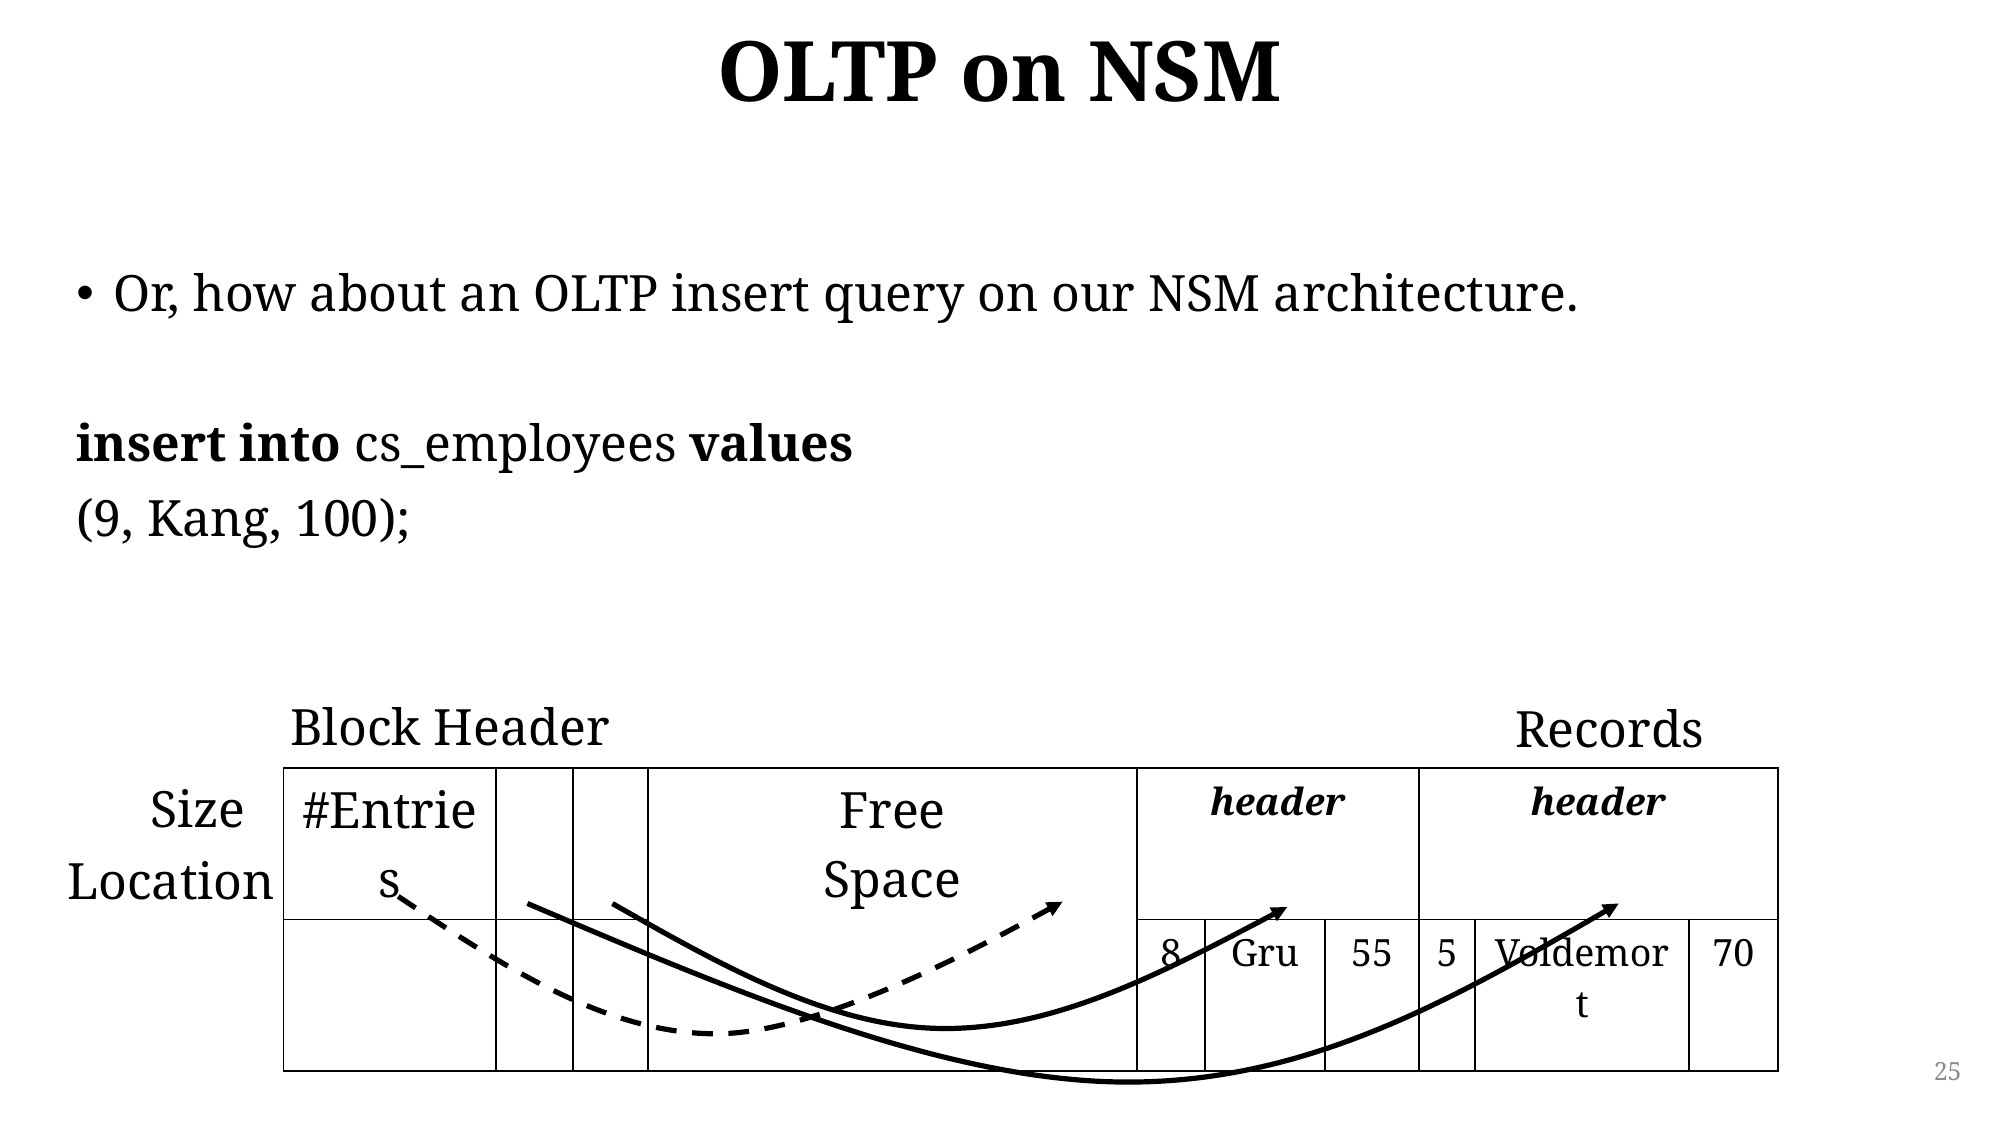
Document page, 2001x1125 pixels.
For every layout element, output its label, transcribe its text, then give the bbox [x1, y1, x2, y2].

table_cell Voldemort [1476, 920, 1688, 1070]
title OLTP on NSM [137, 0, 1863, 149]
table_cell [497, 962, 572, 1070]
slide_number 25 [1526, 1042, 1977, 1103]
table_cell 55 [1326, 1014, 1418, 1070]
text_box Block Header [275, 688, 625, 764]
text_box [397, 895, 1063, 1035]
table_cell 5 [1420, 987, 1474, 1070]
text_box [527, 902, 1619, 1084]
table_header header [1420, 769, 1777, 919]
table_cell [284, 920, 495, 1070]
text_box Location [52, 841, 290, 917]
table_header Free Space [649, 1017, 993, 1070]
table_header [497, 769, 572, 897]
text_box [611, 902, 1288, 1030]
table_cell Gru [1257, 1051, 1324, 1070]
table_header Free Space [649, 769, 1136, 903]
text_box Records [1500, 690, 1720, 766]
table_cell 70 [1690, 920, 1777, 1070]
text_box Size [135, 769, 261, 841]
table_header #Entries [284, 769, 495, 919]
list Or, how about an OLTP insert query on our NSM architecture. insert into cs_employees values (9, Kang, 100); [61, 260, 2000, 981]
table_header header [1138, 769, 1418, 903]
table_cell [574, 1002, 647, 1070]
table_header [574, 769, 647, 898]
